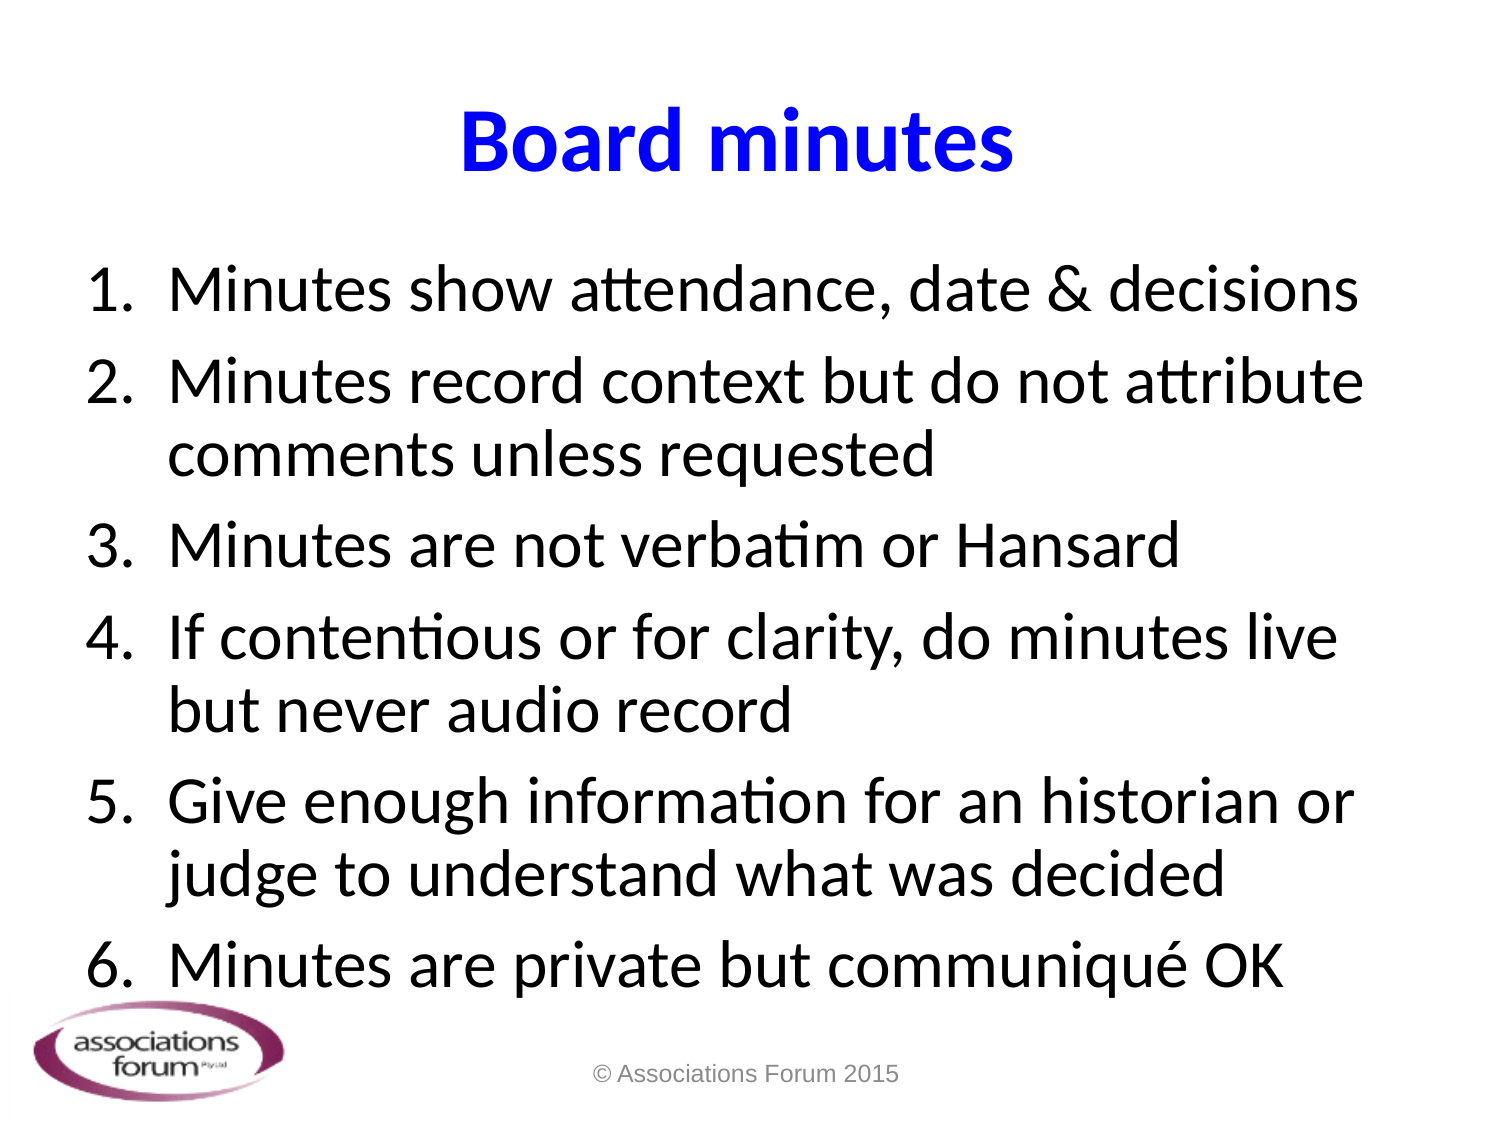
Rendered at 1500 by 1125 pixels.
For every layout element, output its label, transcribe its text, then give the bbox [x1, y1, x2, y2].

list Minutes show attendance, date & decisions Minutes record context but do not attribute comments unless requested Minutes are not verbatim or Hansard If contentious or for clarity, do minutes live but never audio record Give enough information for an historian or judge to understand what was decided Minutes are private but communiqué OK [70, 246, 1412, 1024]
title Board minutes [66, 54, 1410, 199]
footer © Associations Forum 2015 [496, 1042, 1004, 1103]
picture [9, 987, 313, 1124]
